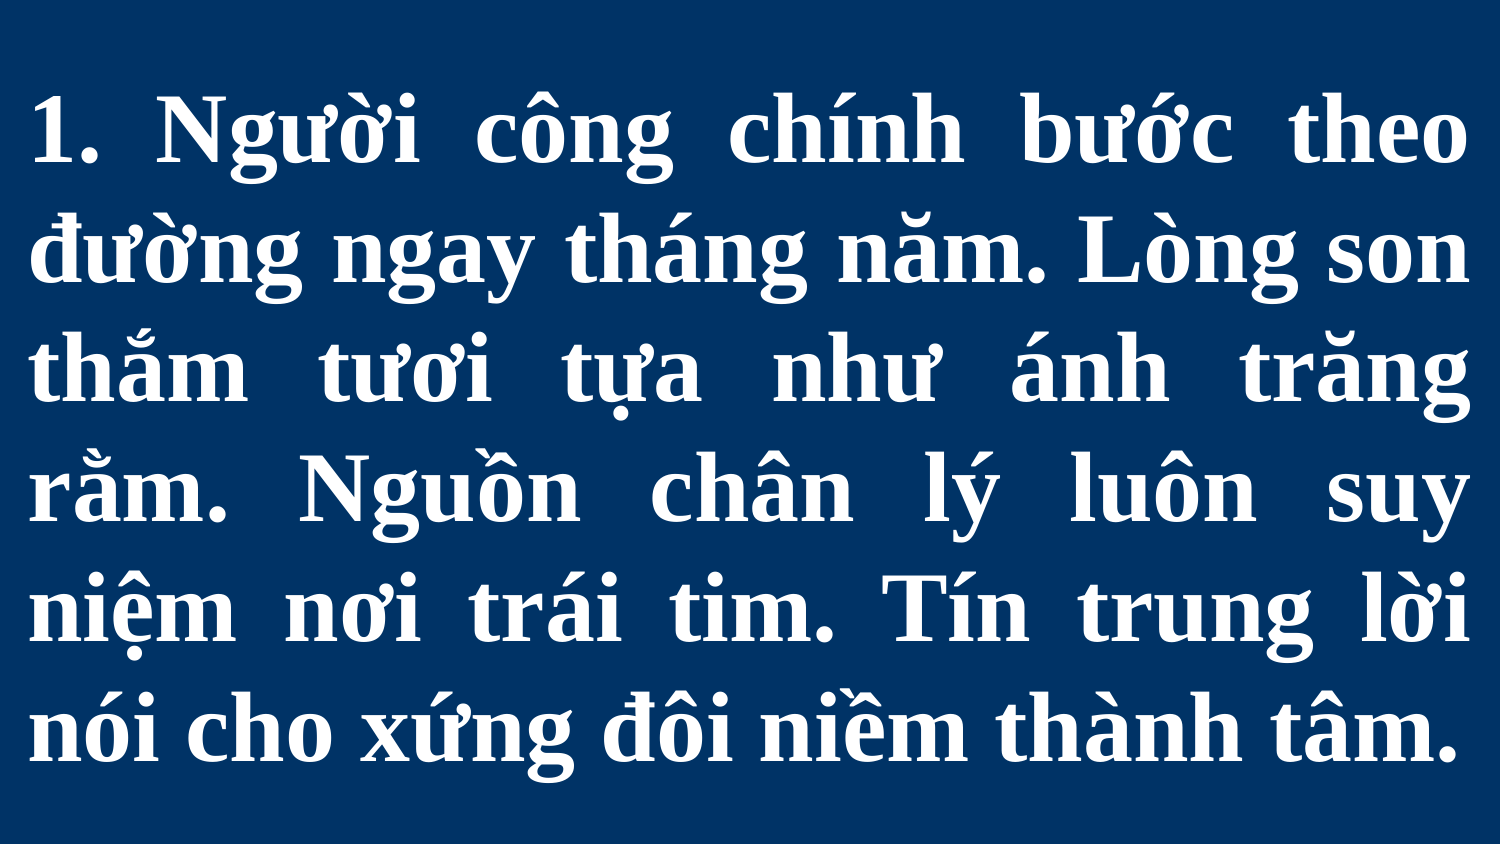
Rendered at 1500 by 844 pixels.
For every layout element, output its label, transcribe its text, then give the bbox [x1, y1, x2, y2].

title 1. Người công chính bước theo đường ngay tháng năm. Lòng son thắm tươi tựa như ánh trăng rằm. Nguồn chân lý luôn suy niệm nơi trái tim. Tín trung lời nói cho xứng đôi niềm thành tâm. [12, 9, 1488, 835]
